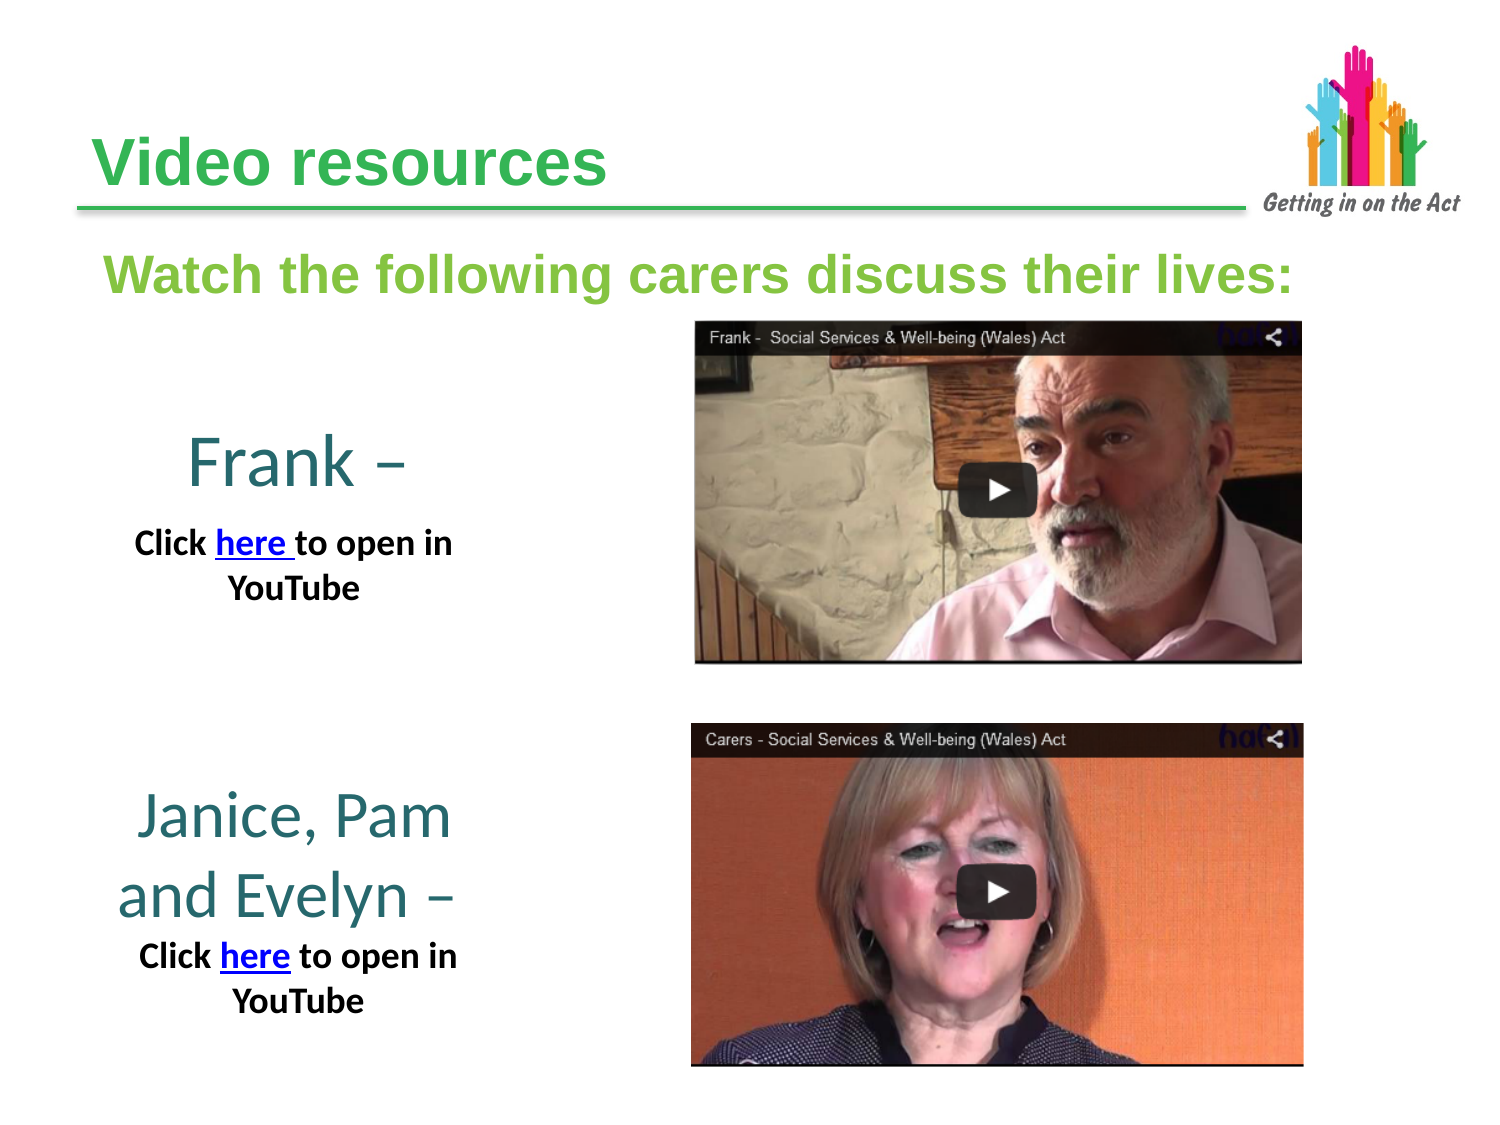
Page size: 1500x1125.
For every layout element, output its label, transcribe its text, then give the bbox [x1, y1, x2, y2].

picture [1246, 42, 1478, 220]
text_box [690, 722, 1306, 1069]
text_box Janice, Pam and Evelyn – [64, 763, 526, 938]
text_box Watch the following carers discuss their lives: [88, 231, 1436, 312]
text_box Click here to open in YouTube [109, 510, 479, 616]
title Video resources [76, 42, 1247, 207]
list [692, 319, 1304, 666]
text_box Frank – [100, 404, 514, 509]
text_box Click here to open in YouTube [114, 923, 483, 1029]
